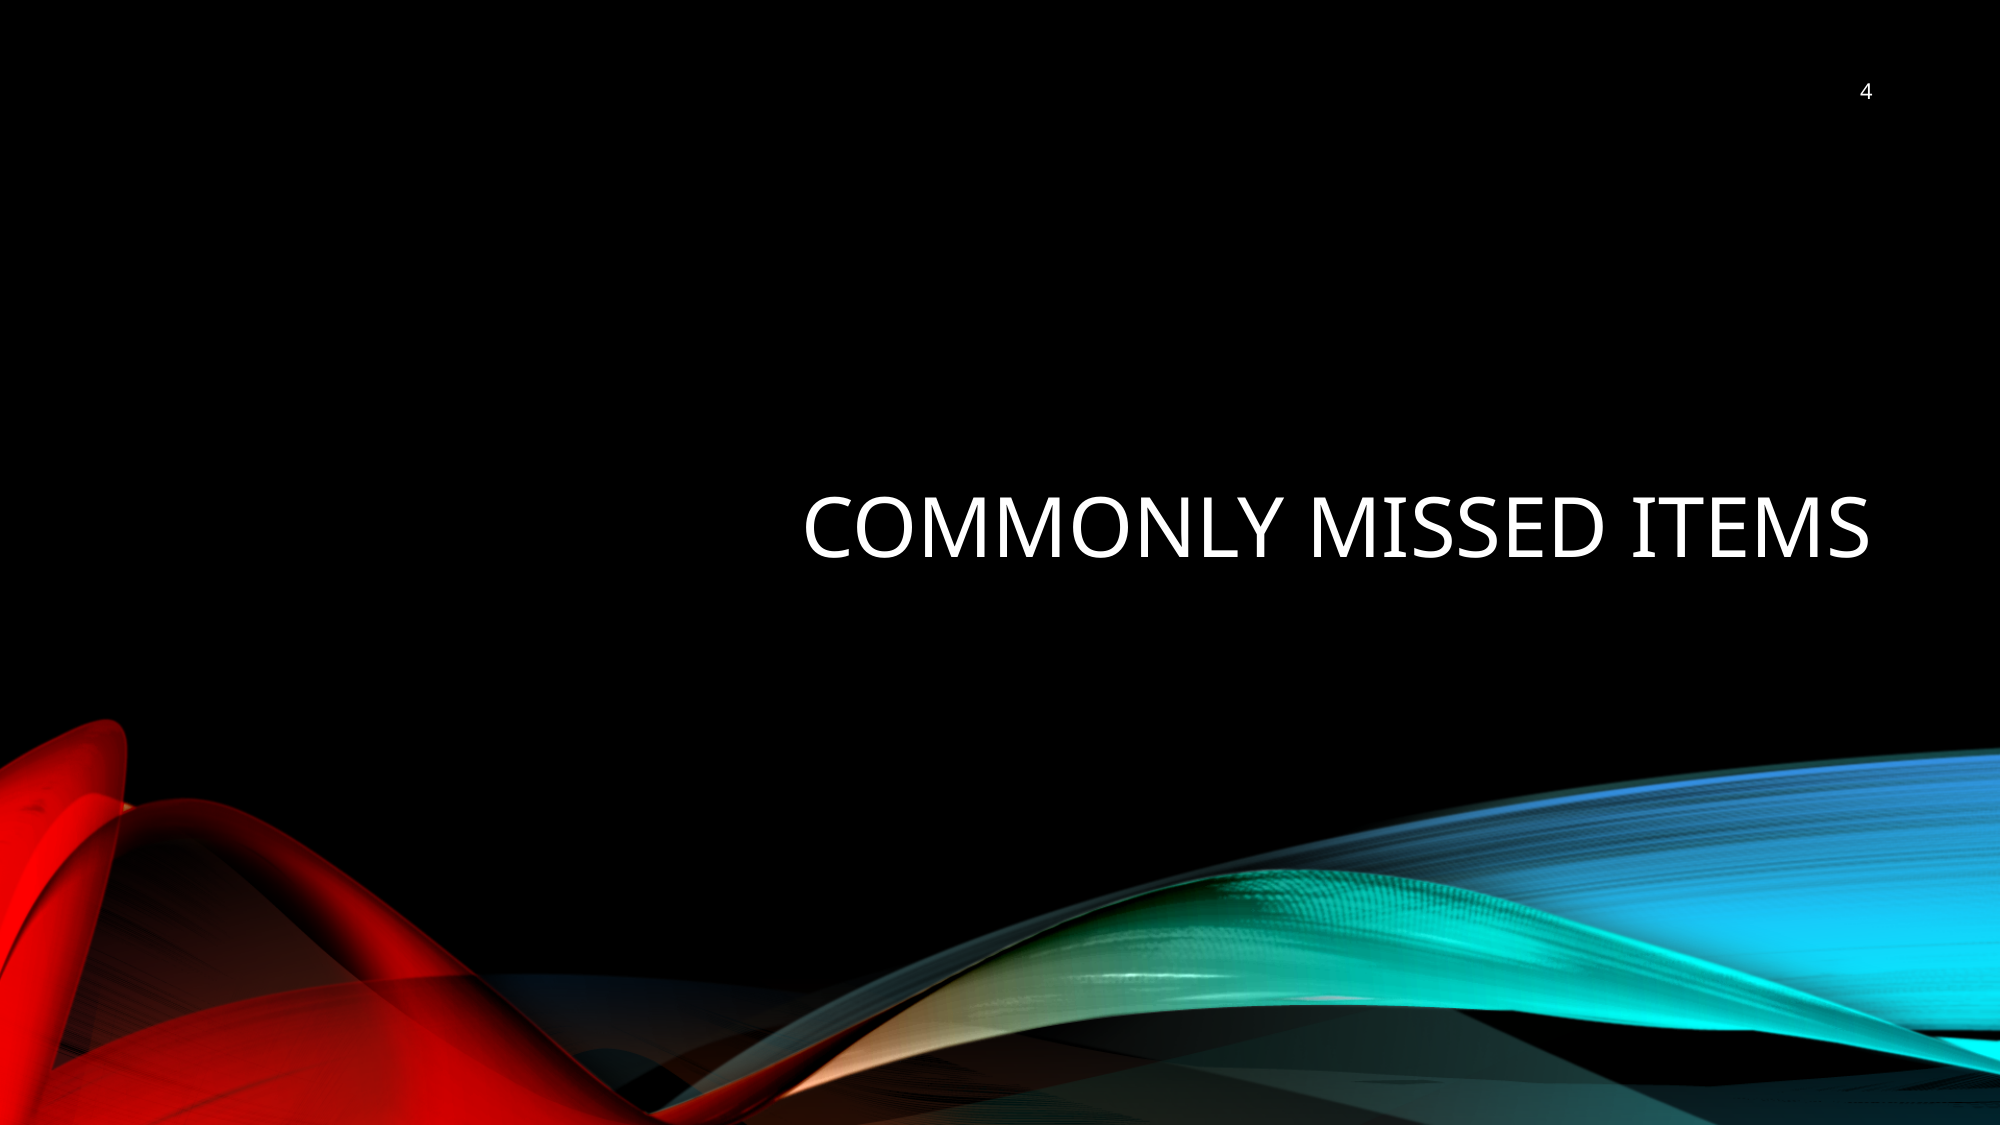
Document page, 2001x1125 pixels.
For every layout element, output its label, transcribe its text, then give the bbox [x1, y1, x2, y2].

slide_number 4 [1781, 62, 1888, 123]
title Commonly Missed Items [112, 123, 1888, 584]
picture [0, 717, 2000, 1125]
